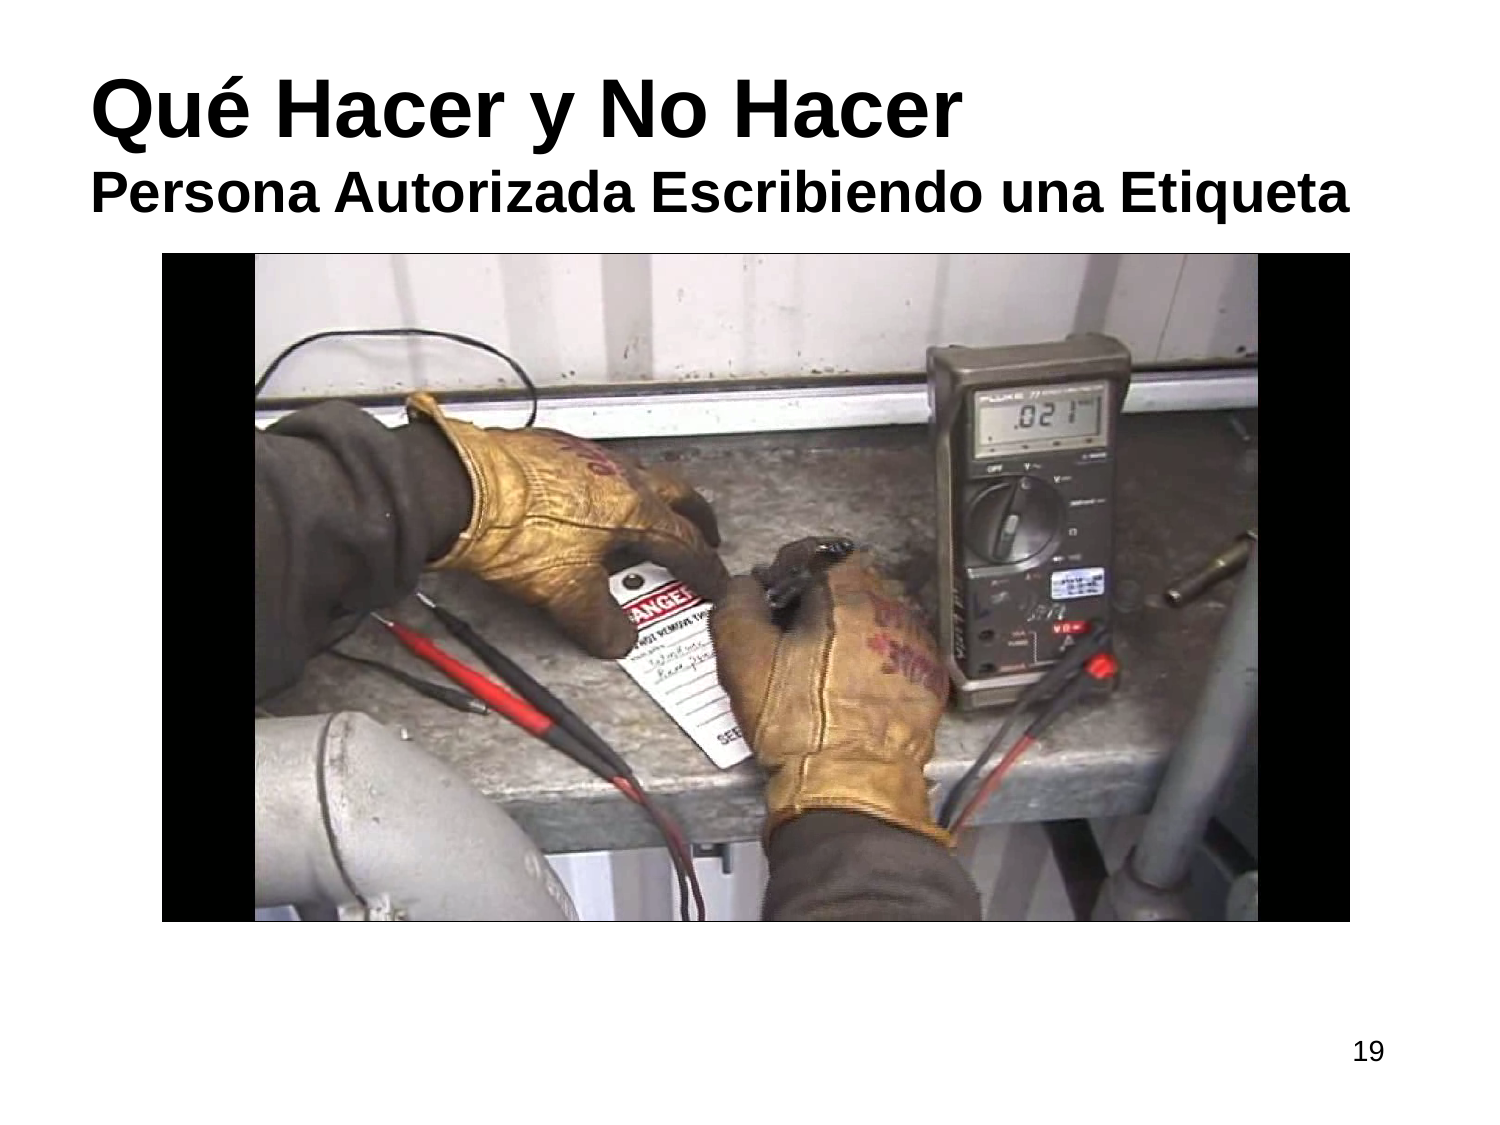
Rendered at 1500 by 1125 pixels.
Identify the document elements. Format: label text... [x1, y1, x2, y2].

slide_number 19 [1074, 1024, 1401, 1103]
picture [162, 252, 1351, 922]
title Qué Hacer y No Hacer Persona Autorizada Escribiendo una Etiqueta [75, 45, 1425, 233]
